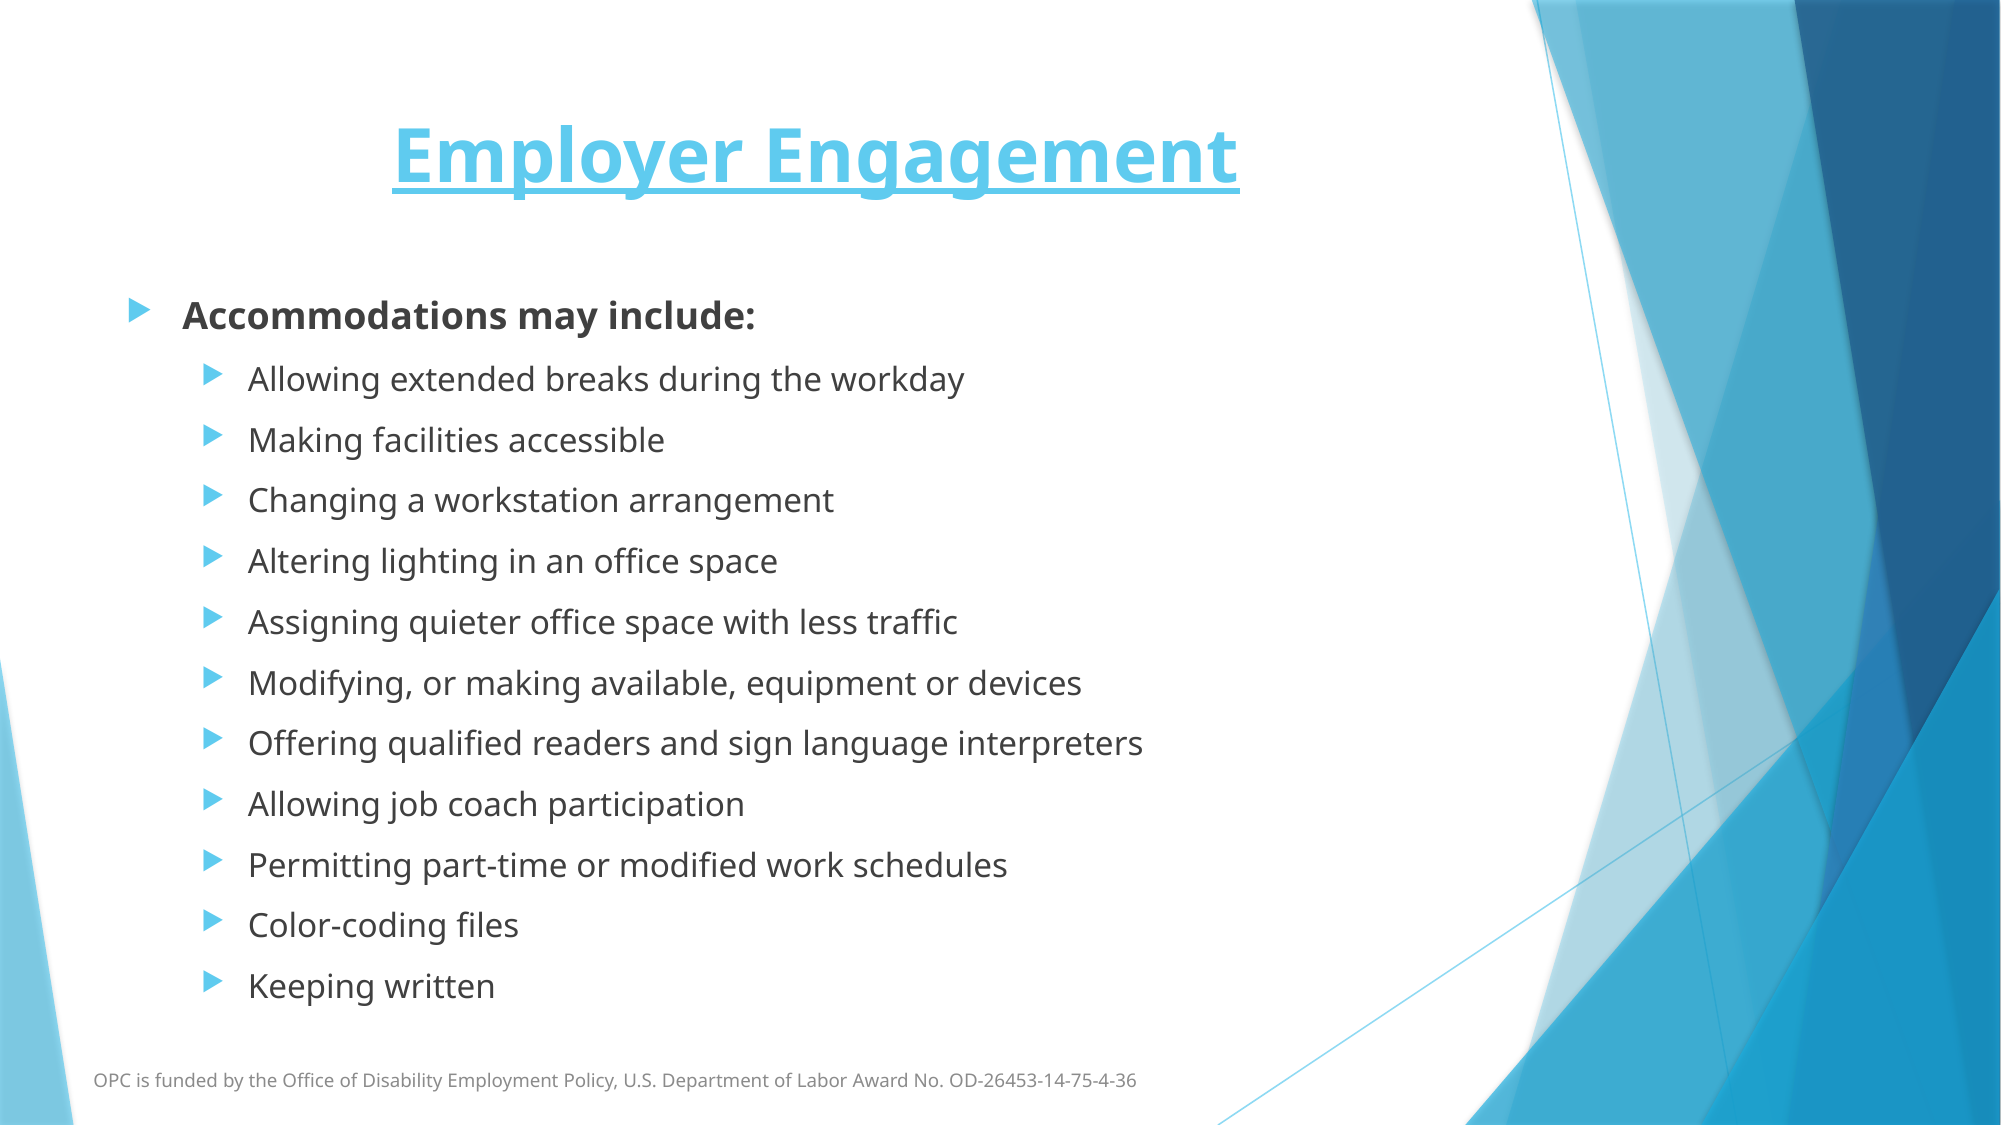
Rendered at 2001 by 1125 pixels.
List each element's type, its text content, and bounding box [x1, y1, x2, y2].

title Employer Engagement [111, 99, 1522, 218]
list Accommodations may include: Allowing extended breaks during the workday Making facilities accessible Changing a workstation arrangement Altering lighting in an office space Assigning quieter office space with less traffic Modifying, or making available, equipment or devices Offering qualified readers and sign language interpreters Allowing job coach participation Permitting part-time or modified work schedules Color-coding files Keeping written [111, 218, 1522, 1111]
footer OPC is funded by the Office of Disability Employment Policy, U.S. Department of Labor Award No. OD-26453-14-75-4-36 [78, 1050, 1175, 1111]
